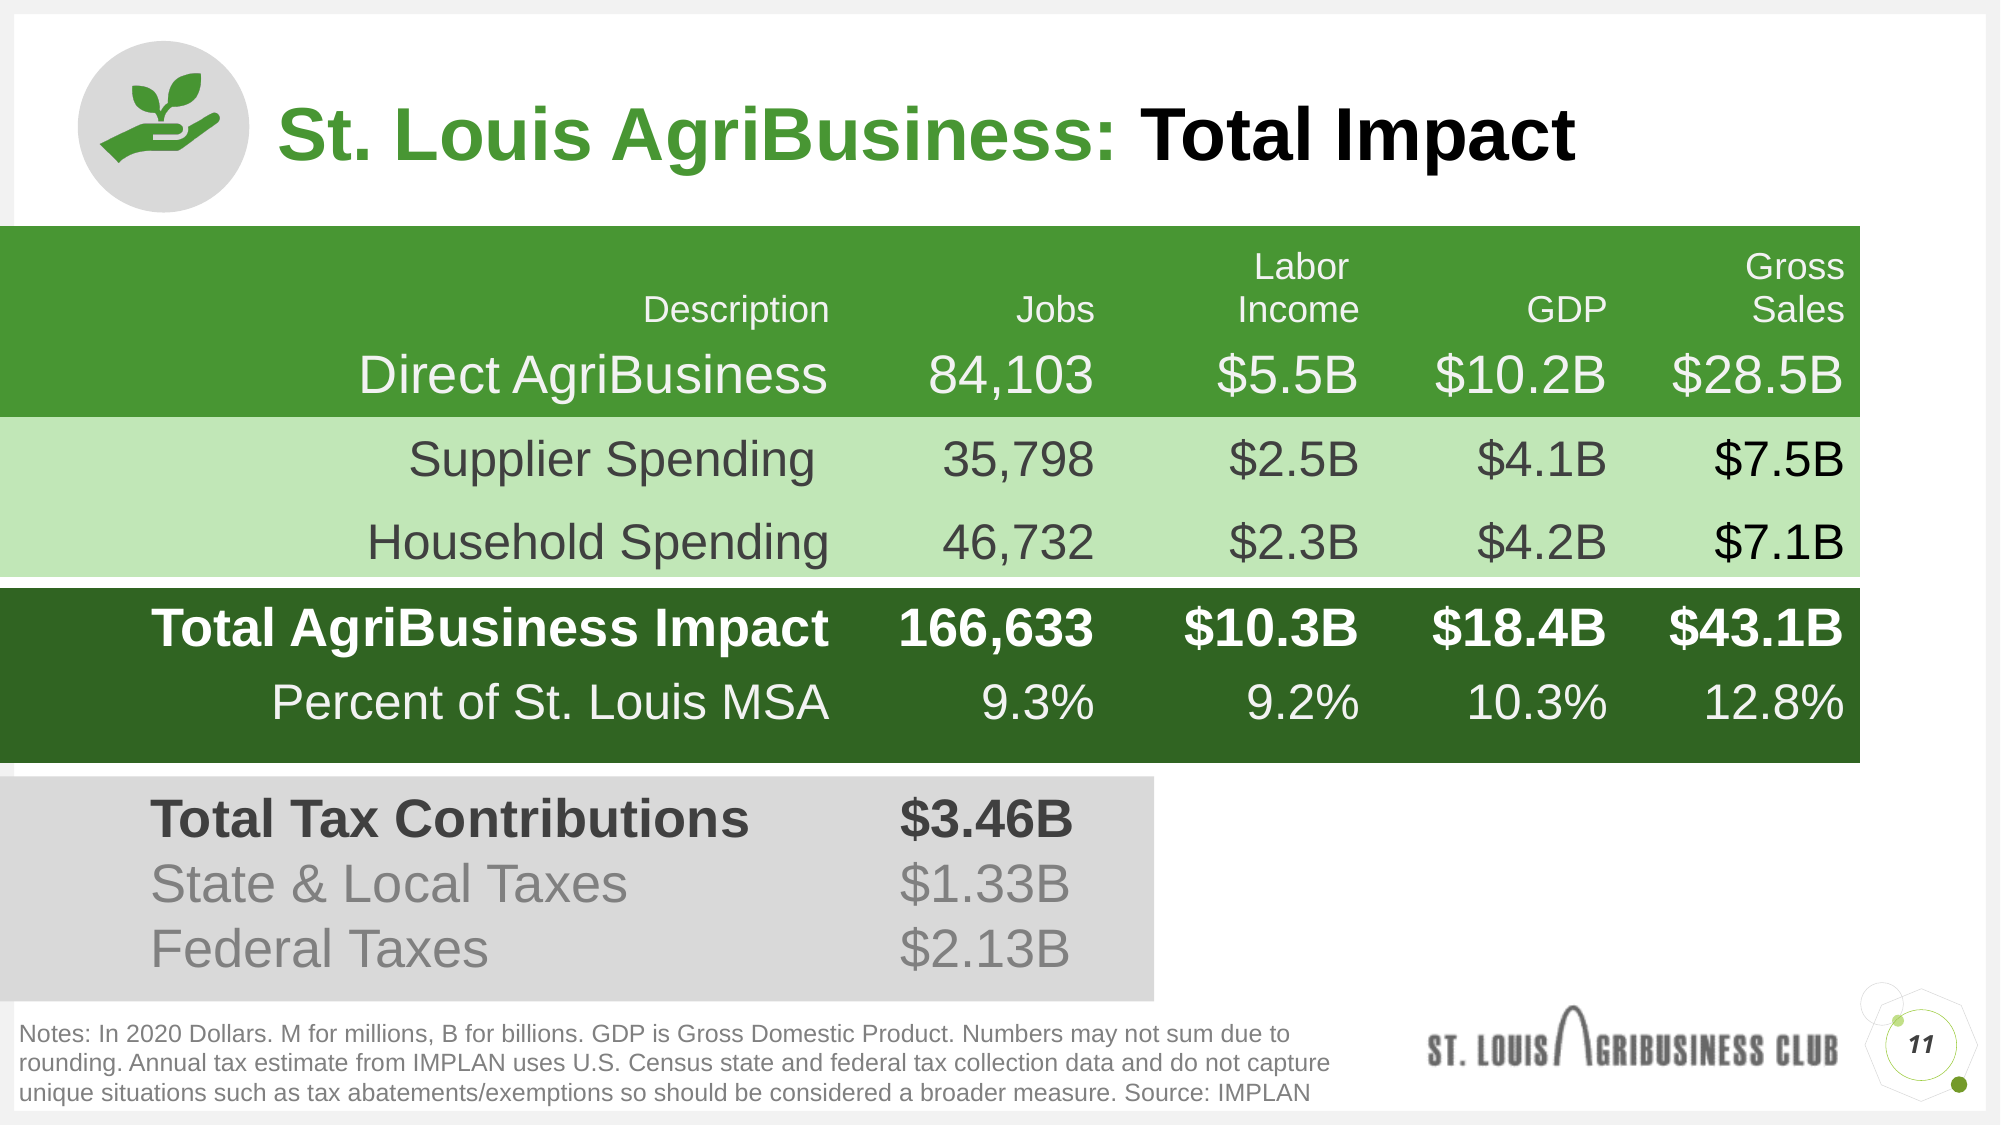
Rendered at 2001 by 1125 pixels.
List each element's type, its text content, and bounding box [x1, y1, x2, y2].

table_cell Household Spending [0, 500, 845, 577]
table_cell Direct AgriBusiness [0, 330, 845, 417]
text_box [77, 40, 250, 213]
table_cell Percent of St. Louis MSA [0, 673, 845, 763]
table_cell $7.1B [1623, 500, 1860, 577]
picture [1413, 1001, 1849, 1077]
table_cell 12.8% [1623, 673, 1860, 763]
table_cell $5.5B [1110, 330, 1375, 417]
table_header Gross Sales [1623, 226, 1860, 330]
table_cell Total AgriBusiness Impact [0, 588, 845, 673]
table_cell 9.3% [845, 673, 1110, 763]
table_cell 84,103 [845, 330, 1110, 417]
title St. Louis AgriBusiness: Total Impact [277, 91, 1860, 182]
table_cell 10.3% [1375, 673, 1623, 763]
table_cell 166,633 [845, 588, 1110, 673]
table_cell 46,732 [845, 500, 1110, 577]
table_cell $43.1B [1623, 588, 1860, 673]
table_cell $2.3B [1110, 500, 1375, 577]
table_cell $7.5B [1623, 417, 1860, 500]
text_box Total Tax Contributions $3.46B State & Local Taxes $1.33B Federal Taxes $2.13B [0, 775, 1155, 1002]
table_header Description [0, 226, 845, 330]
slide_number 11 [1885, 1009, 1957, 1081]
table_cell Supplier Spending [0, 417, 845, 500]
table_header GDP [1375, 226, 1623, 330]
table_header Labor Income [1110, 226, 1375, 330]
table_header Jobs [845, 226, 1110, 330]
table_cell $18.4B [1375, 588, 1623, 673]
table_cell $10.3B [1110, 588, 1375, 673]
table_cell $10.2B [1375, 330, 1623, 417]
table_cell $28.5B [1623, 330, 1860, 417]
table_cell 9.2% [1110, 673, 1375, 763]
table_cell $4.2B [1375, 500, 1623, 577]
table_cell $2.5B [1110, 417, 1375, 500]
text_box Notes: In 2020 Dollars. M for millions, B for billions. GDP is Gross Domestic Product. Numbers may not sum due to rounding. Annual tax estimate from IMPLAN uses U.S. Census state and federal tax collection data and do not capture unique situations such as tax abatements/exemptions so should be considered a broader measure. Source: IMPLAN [4, 1009, 1388, 1125]
table_cell $4.1B [1375, 417, 1623, 500]
table_cell 35,798 [845, 417, 1110, 500]
